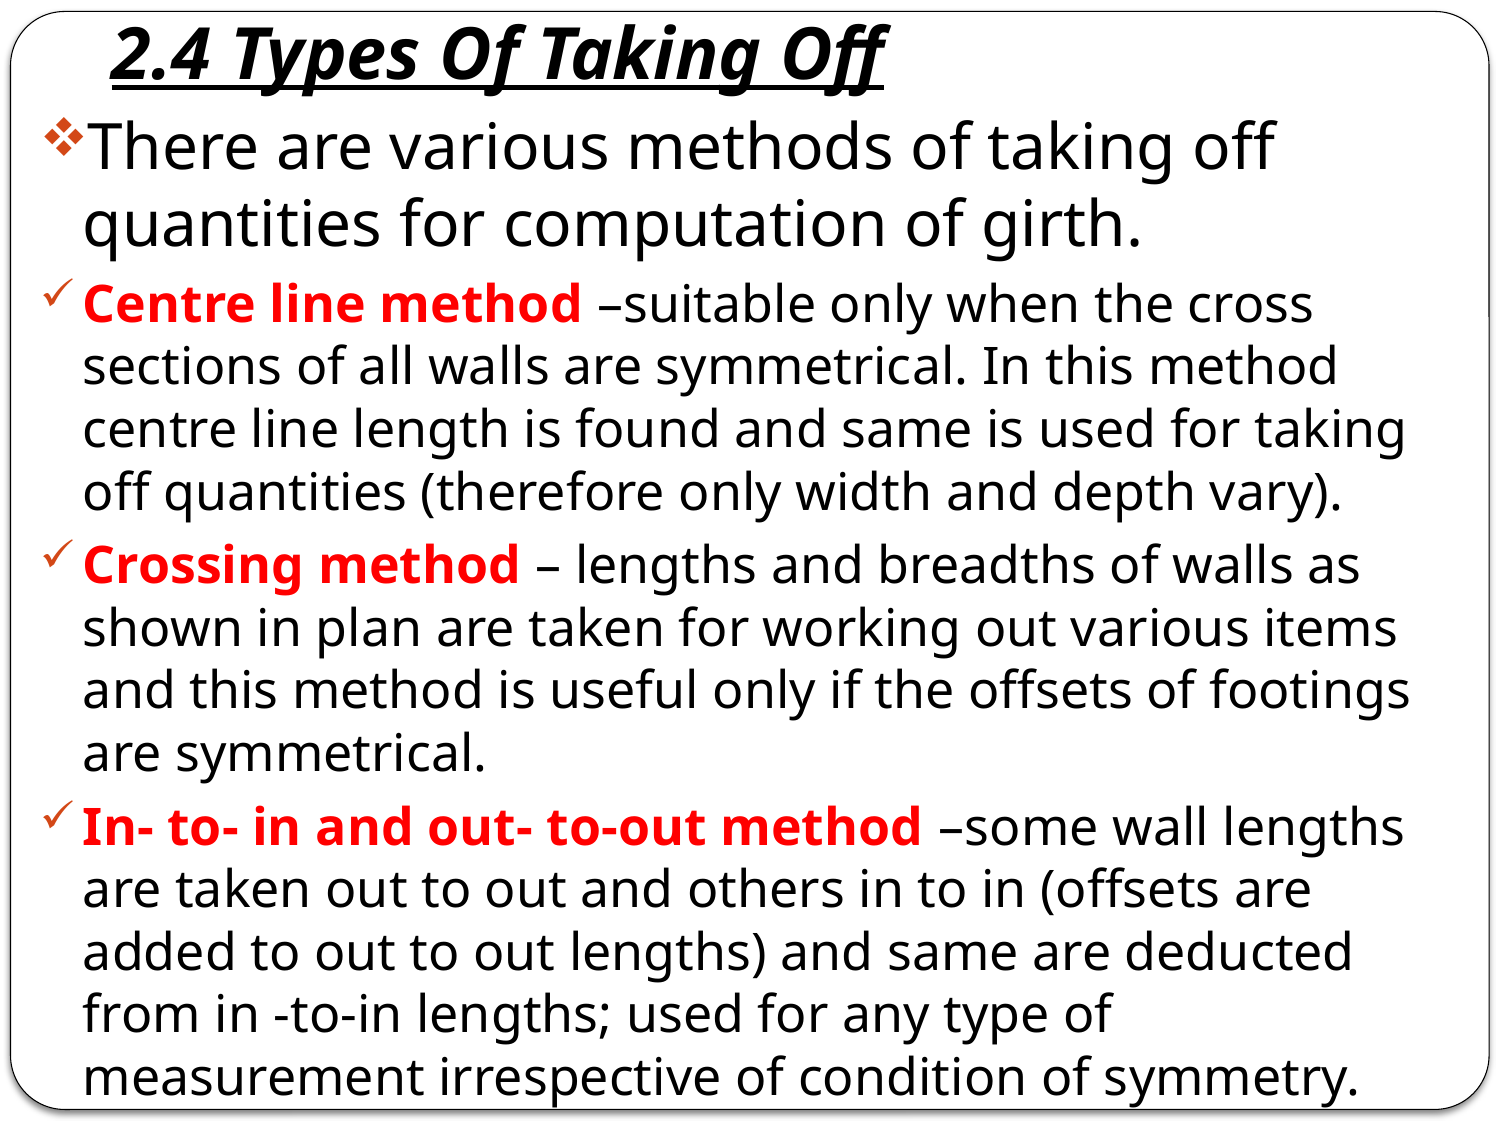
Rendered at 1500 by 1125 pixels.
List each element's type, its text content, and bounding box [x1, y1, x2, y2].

list 2.4 Types Of Taking Off There are various methods of taking off quantities for computation of girth. Centre line method –suitable only when the cross sections of all walls are symmetrical. In this method centre line length is found and same is used for taking off quantities (therefore only width and depth vary). Crossing method – lengths and breadths of walls as shown in plan are taken for working out various items and this method is useful only if the offsets of footings are symmetrical. In- to- in and out- to-out method –some wall lengths are taken out to out and others in to in (offsets are added to out to out lengths) and same are deducted from in -to-in lengths; used for any type of measurement irrespective of condition of symmetry. [24, 0, 1463, 1125]
